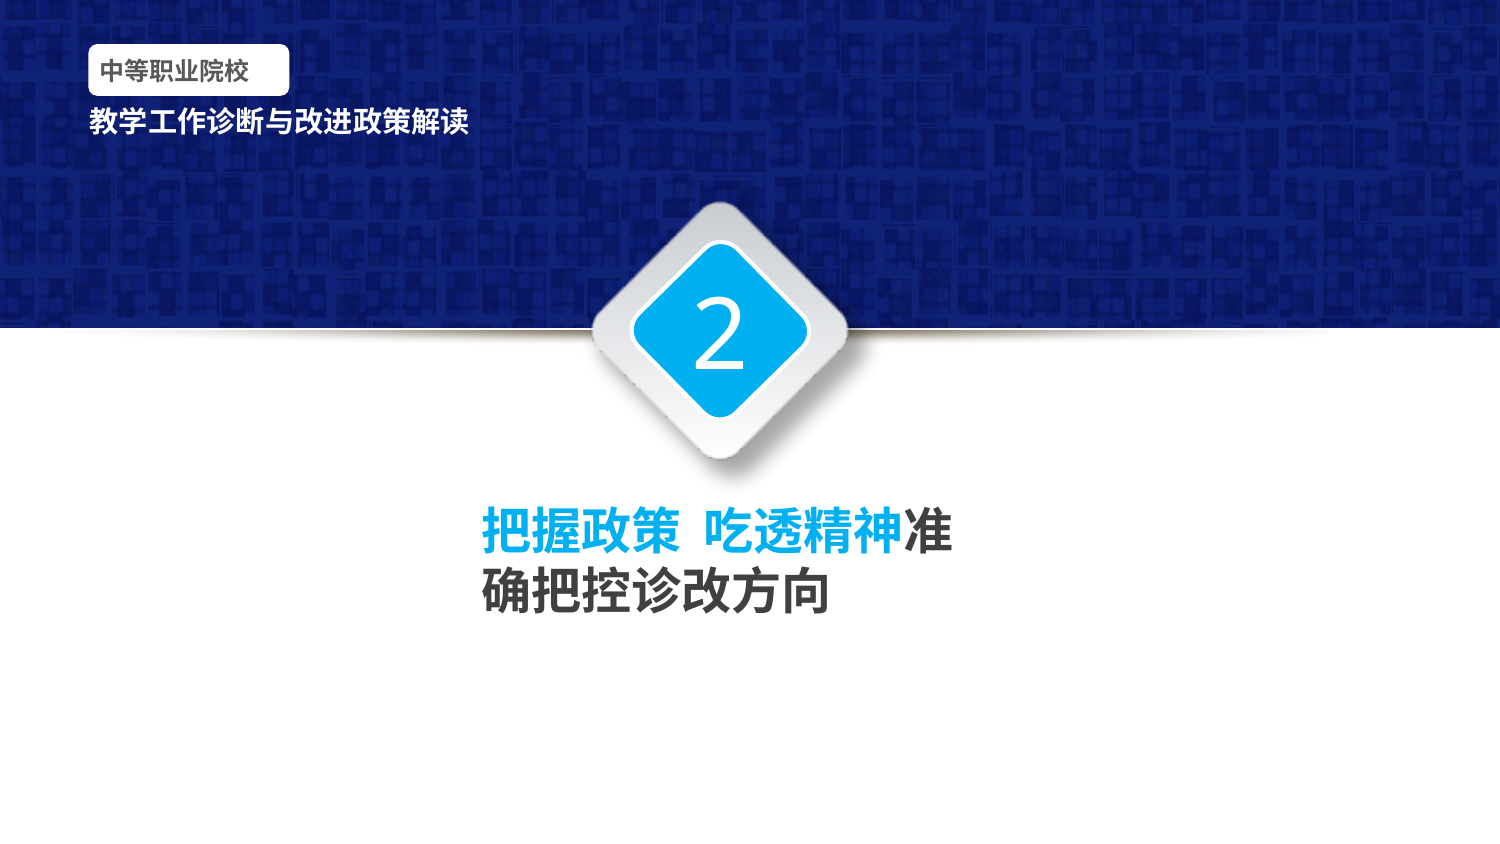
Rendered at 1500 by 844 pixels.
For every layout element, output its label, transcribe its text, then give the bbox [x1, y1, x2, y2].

picture [0, 0, 1500, 491]
text_box 把握政策 吃透精神准确把控诊改方向 [466, 492, 975, 688]
